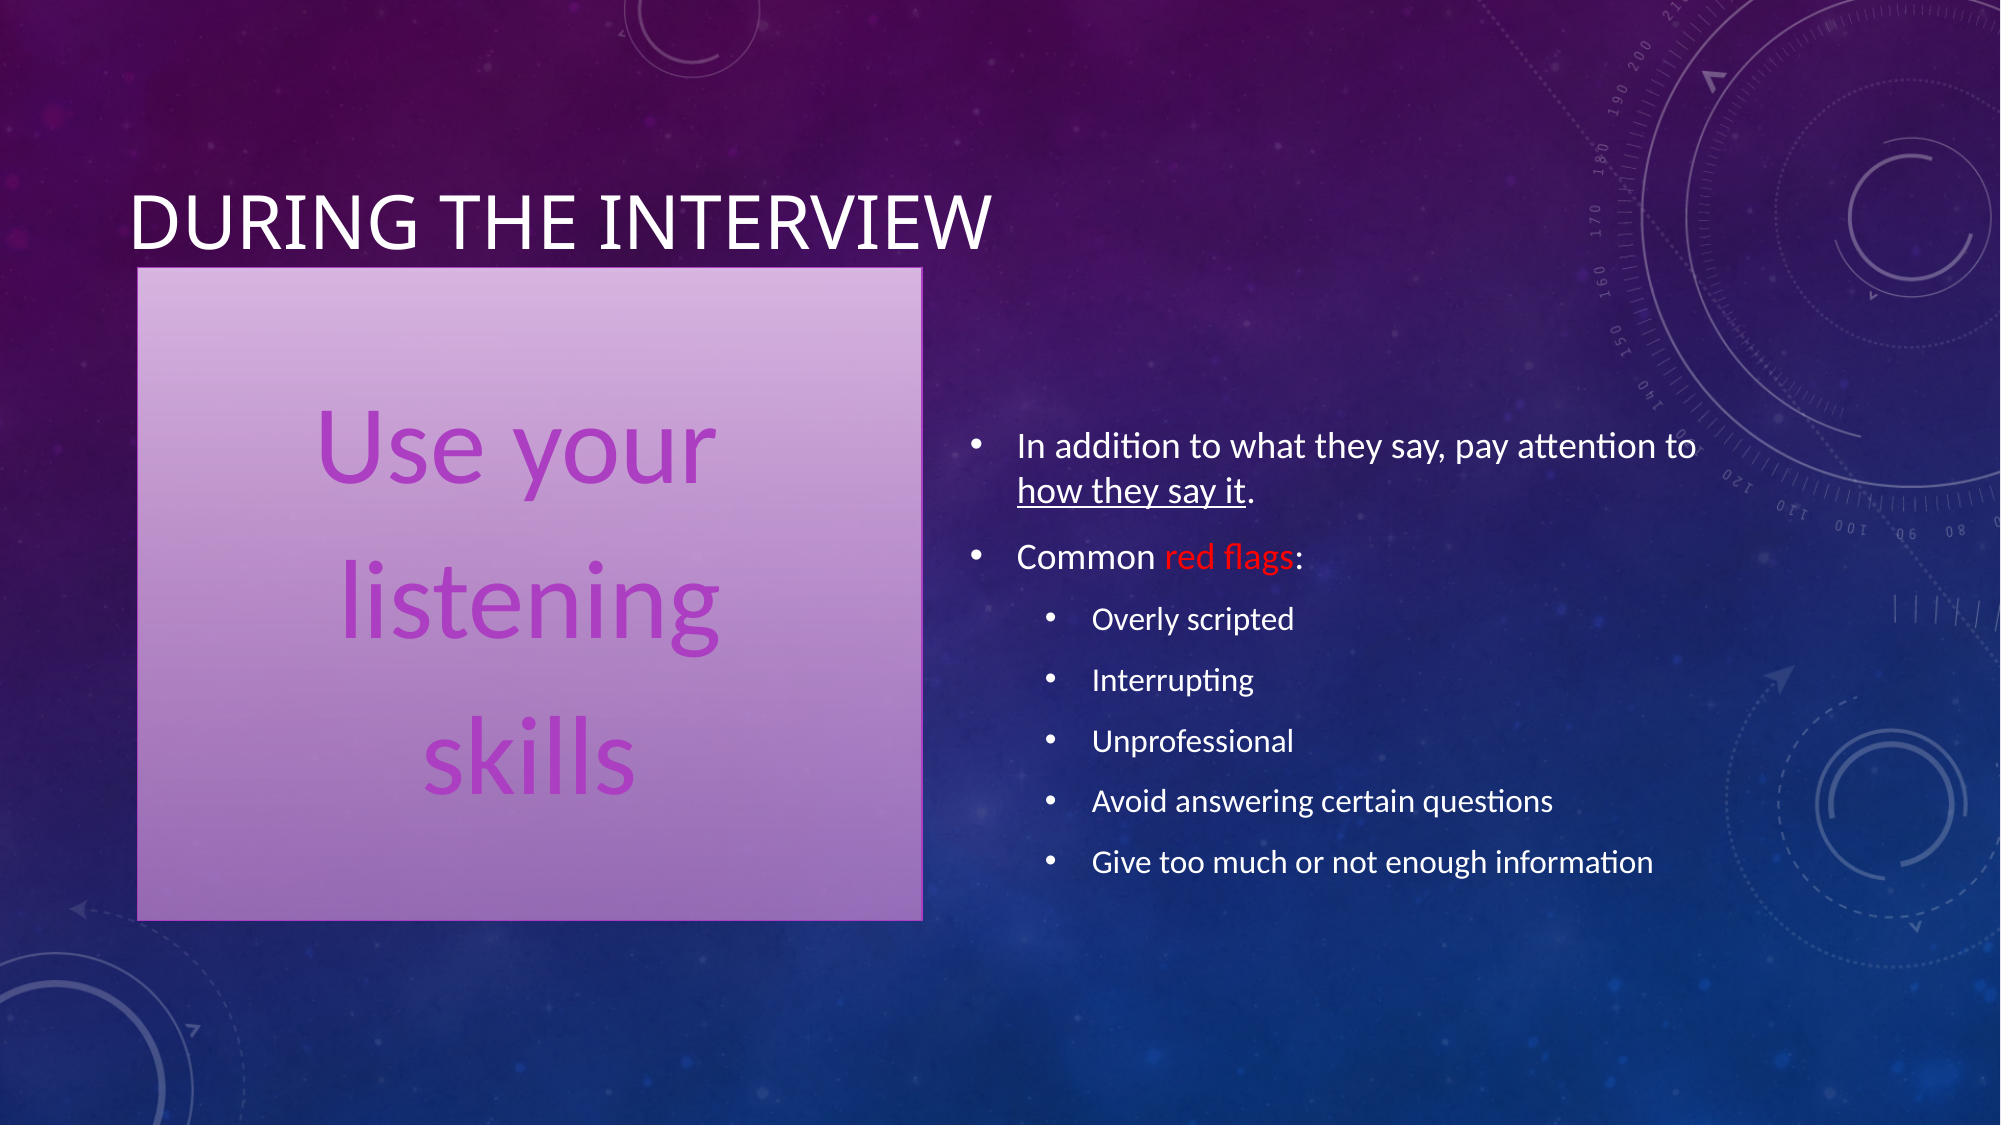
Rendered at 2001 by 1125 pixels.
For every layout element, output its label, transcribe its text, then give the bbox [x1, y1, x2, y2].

list Use your listening skills [137, 267, 923, 921]
title During the Interview [112, 99, 1775, 339]
list In addition to what they say, pay attention to how they say it. Common red flags: Overly scripted Interrupting Unprofessional Avoid answering certain questions Give too much or not enough information [955, 351, 1775, 950]
picture [0, 0, 2001, 1125]
